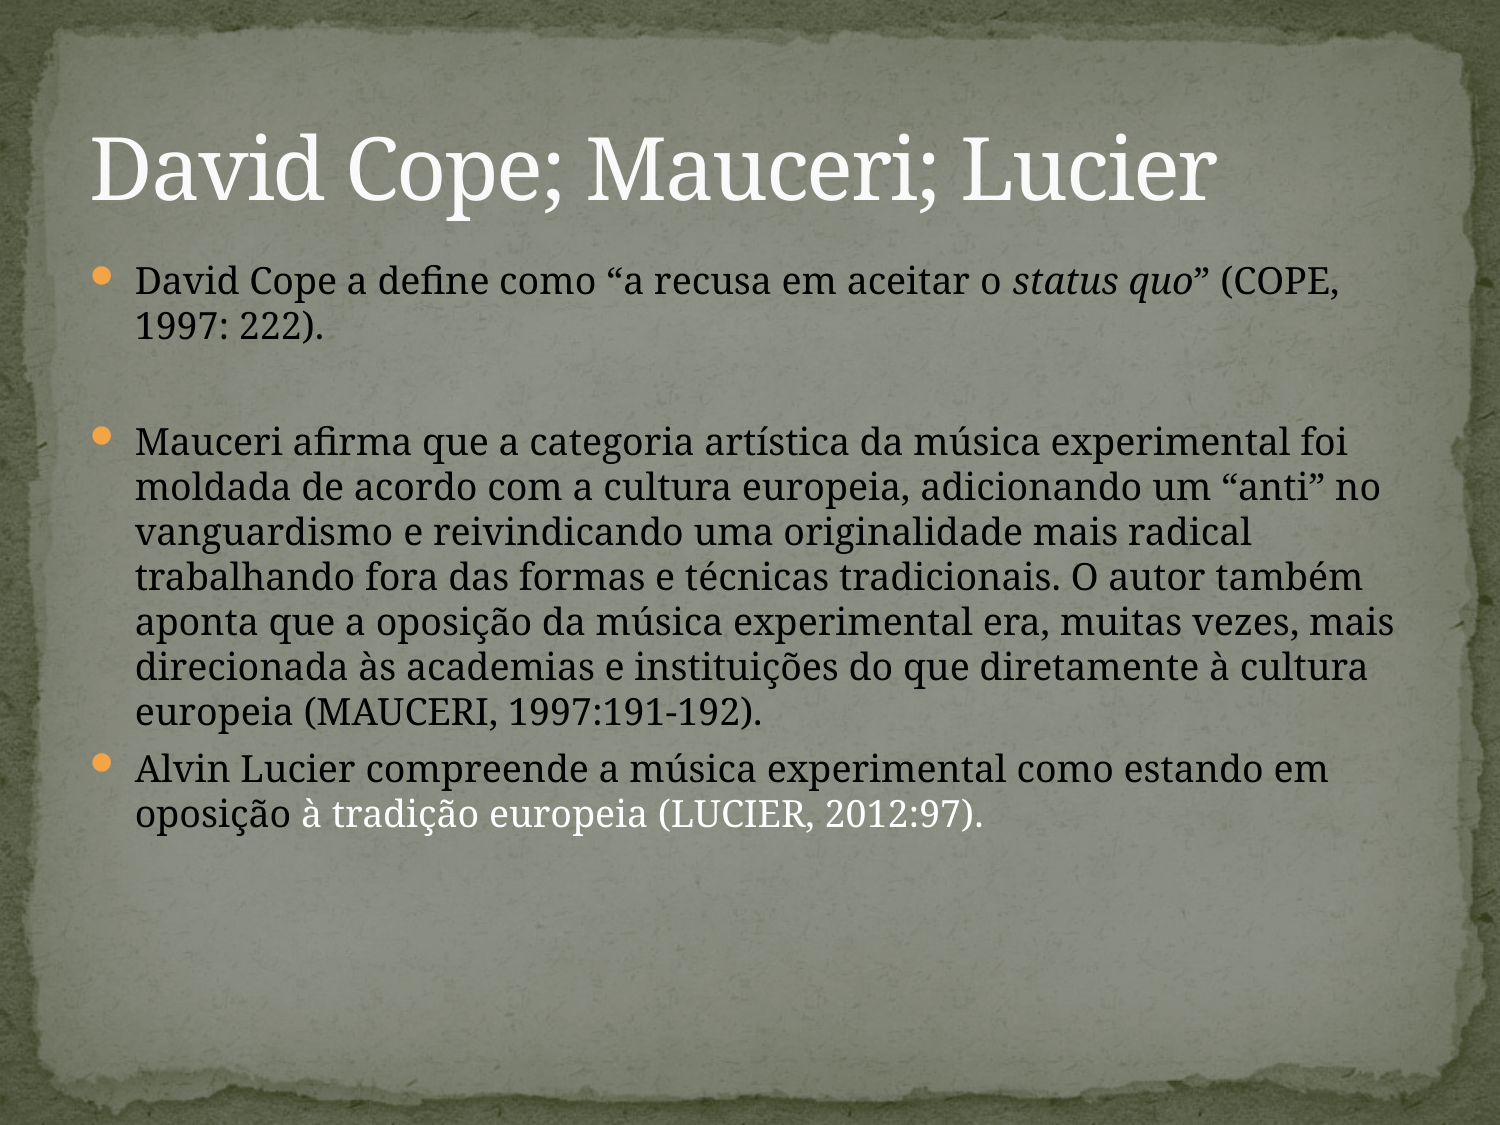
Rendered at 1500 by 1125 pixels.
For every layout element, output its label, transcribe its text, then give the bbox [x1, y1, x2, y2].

list David Cope a define como “a recusa em aceitar o status quo” (COPE, 1997: 222). Mauceri afirma que a categoria artística da música experimental foi moldada de acordo com a cultura europeia, adicionando um “anti” no vanguardismo e reivindicando uma originalidade mais radical trabalhando fora das formas e técnicas tradicionais. O autor também aponta que a oposição da música experimental era, muitas vezes, mais direcionada às academias e instituições do que diretamente à cultura europeia (MAUCERI, 1997:191-192). Alvin Lucier compreende a música experimental como estando em oposição à tradição europeia (LUCIER, 2012:97). [75, 249, 1425, 1000]
title David Cope; Mauceri; Lucier [74, 24, 1425, 225]
